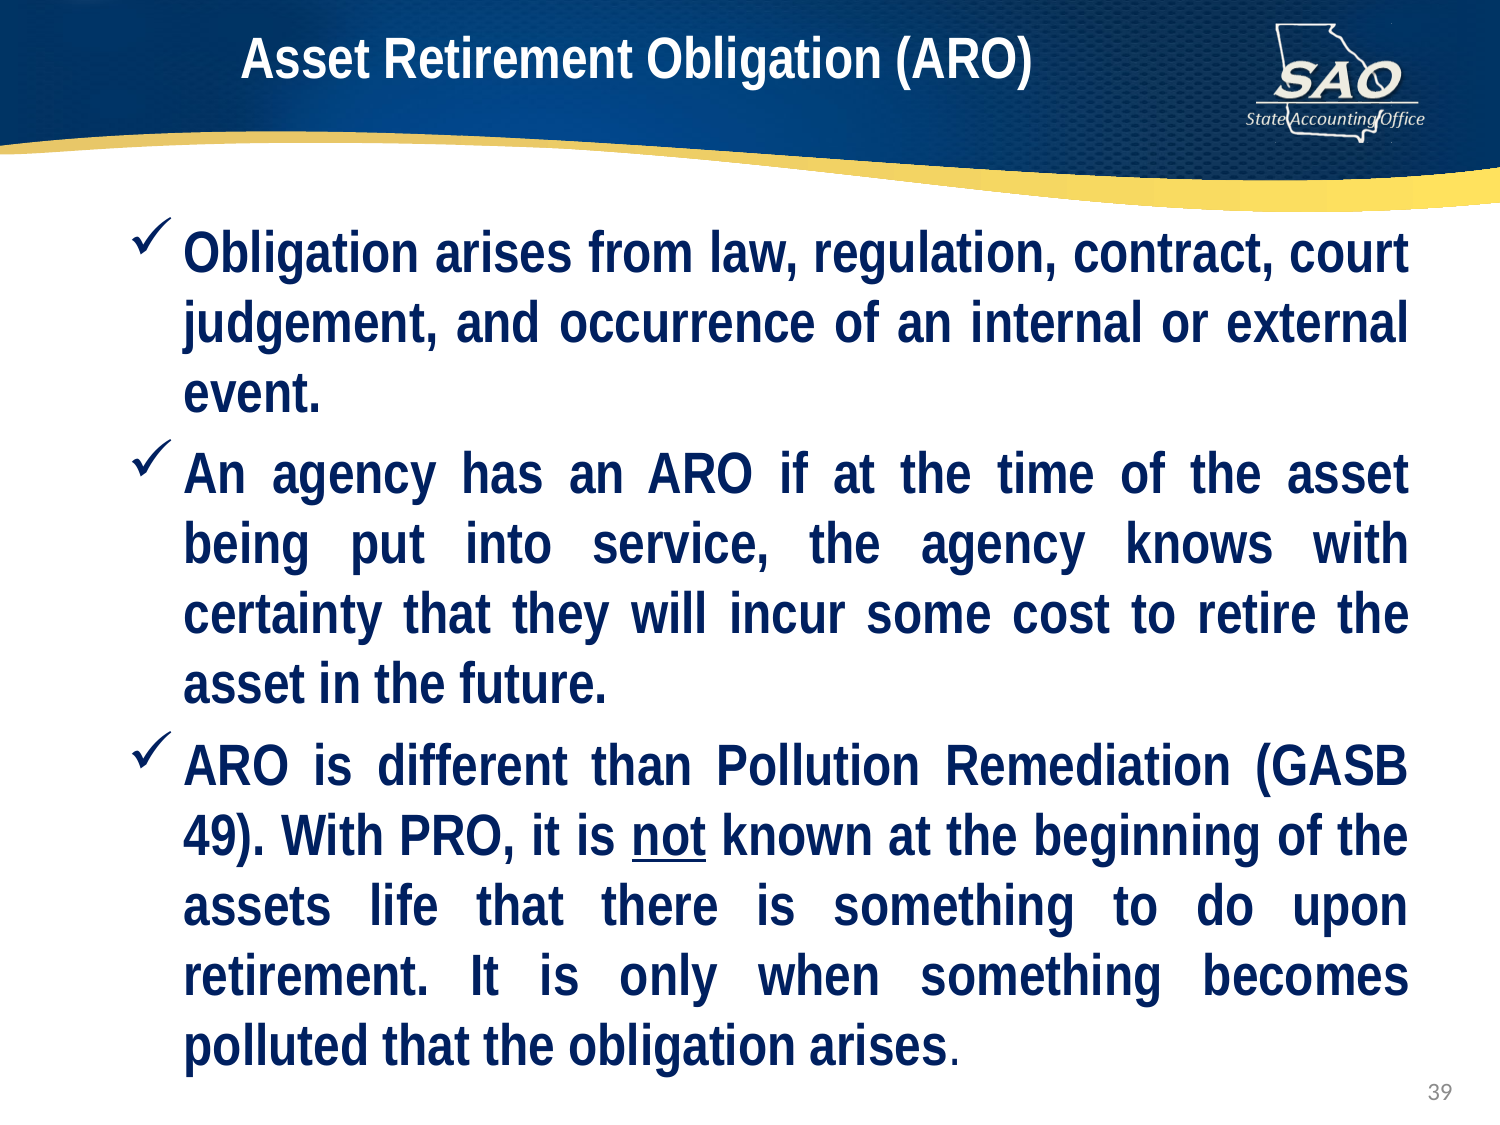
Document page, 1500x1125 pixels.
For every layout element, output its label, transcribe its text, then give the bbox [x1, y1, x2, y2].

text_box 39 [1412, 1067, 1500, 1125]
title Asset Retirement Obligation (ARO) [112, 12, 1163, 150]
list Obligation arises from law, regulation, contract, court judgement, and occurrence of an internal or external event. An agency has an ARO if at the time of the asset being put into service, the agency knows with certainty that they will incur some cost to retire the asset in the future. ARO is different than Pollution Remediation (GASB 49). With PRO, it is not known at the beginning of the assets life that there is something to do upon retirement. It is only when something becomes polluted that the obligation arises. [112, 125, 1425, 1100]
picture [0, 0, 1500, 175]
